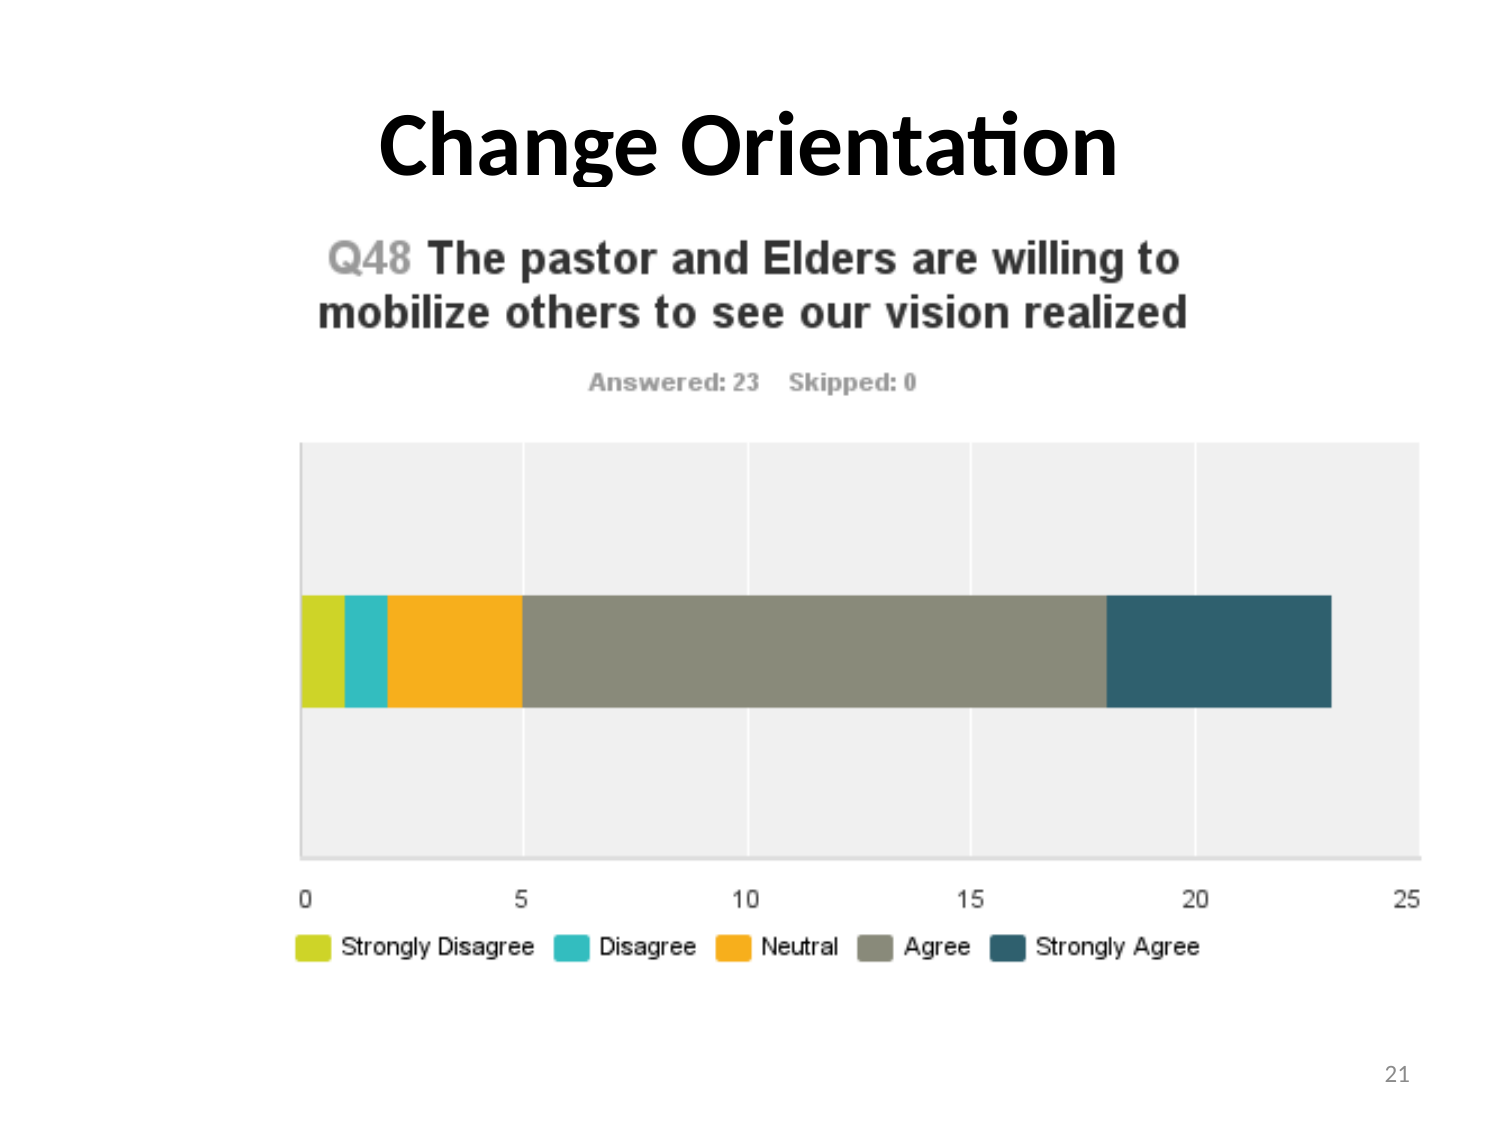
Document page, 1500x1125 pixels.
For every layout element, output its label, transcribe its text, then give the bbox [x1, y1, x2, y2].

slide_number 21 [1074, 1060, 1425, 1103]
title Change Orientation [75, 45, 1425, 185]
picture [24, 187, 1485, 1051]
